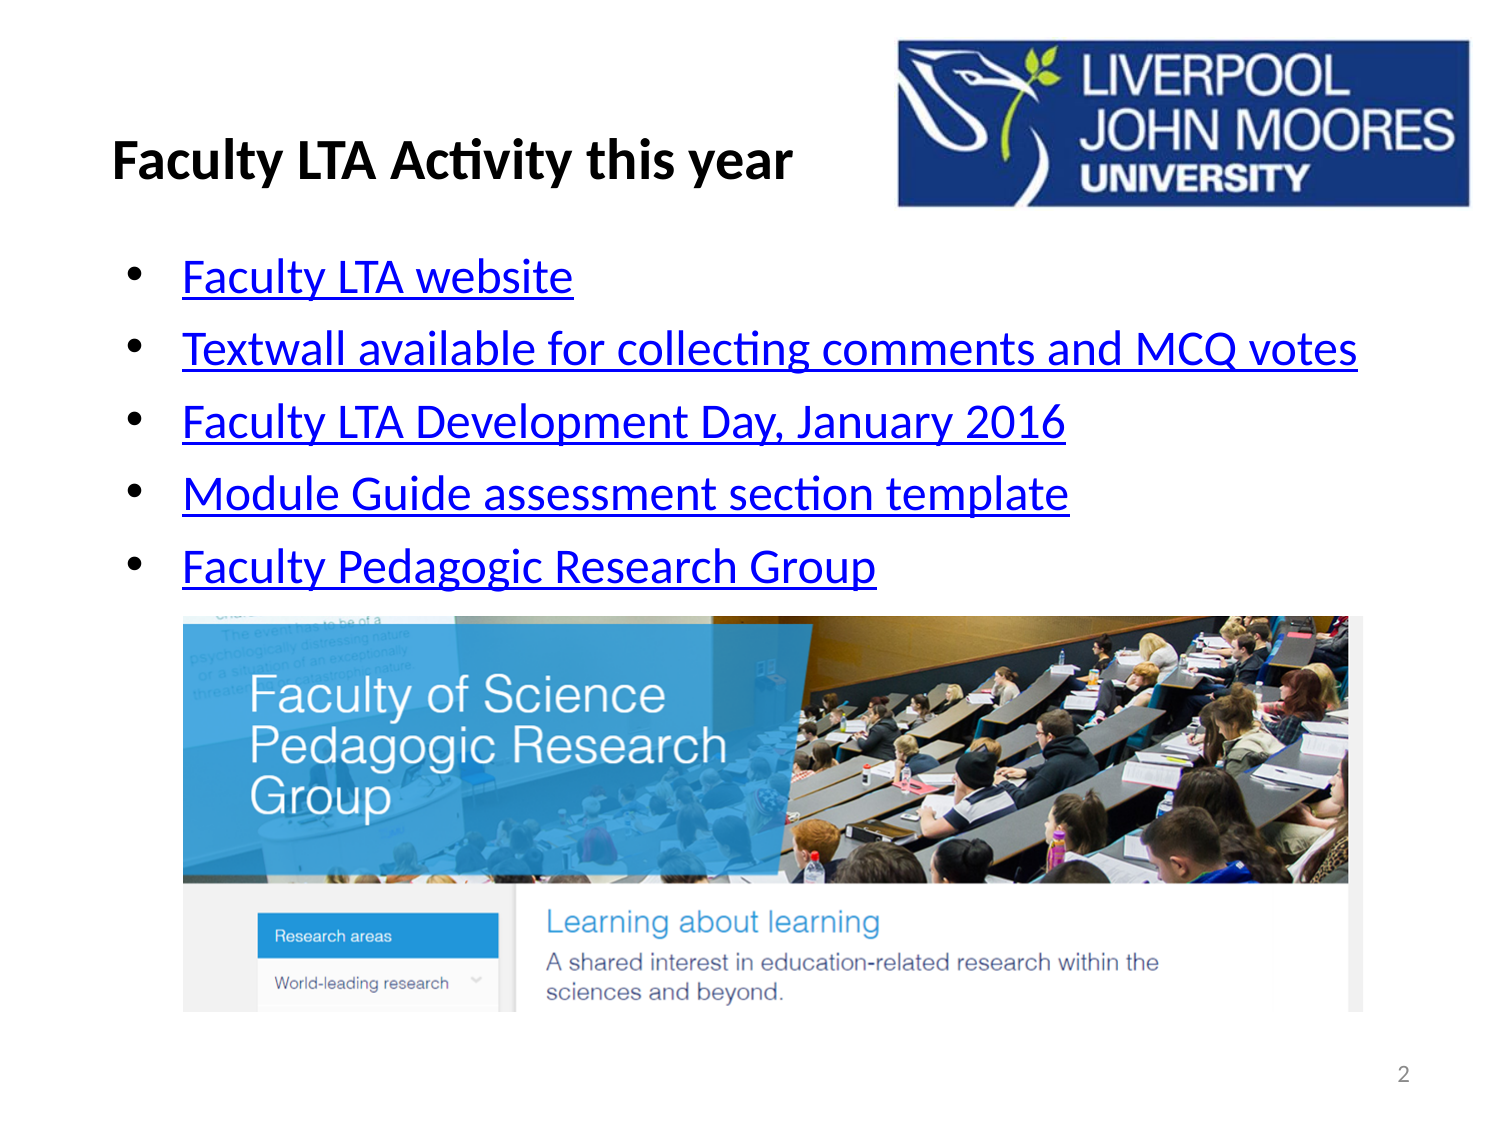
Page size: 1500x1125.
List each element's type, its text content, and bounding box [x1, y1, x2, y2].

title Faculty LTA Activity this year [97, 113, 889, 209]
picture [894, 37, 1473, 211]
text_box Faculty LTA website Textwall available for collecting comments and MCQ votes Faculty LTA Development Day, January 2016 Module Guide assessment section template Faculty Pedagogic Research Group [111, 235, 1473, 965]
slide_number 2 [1074, 1042, 1425, 1103]
picture [182, 615, 1364, 1012]
